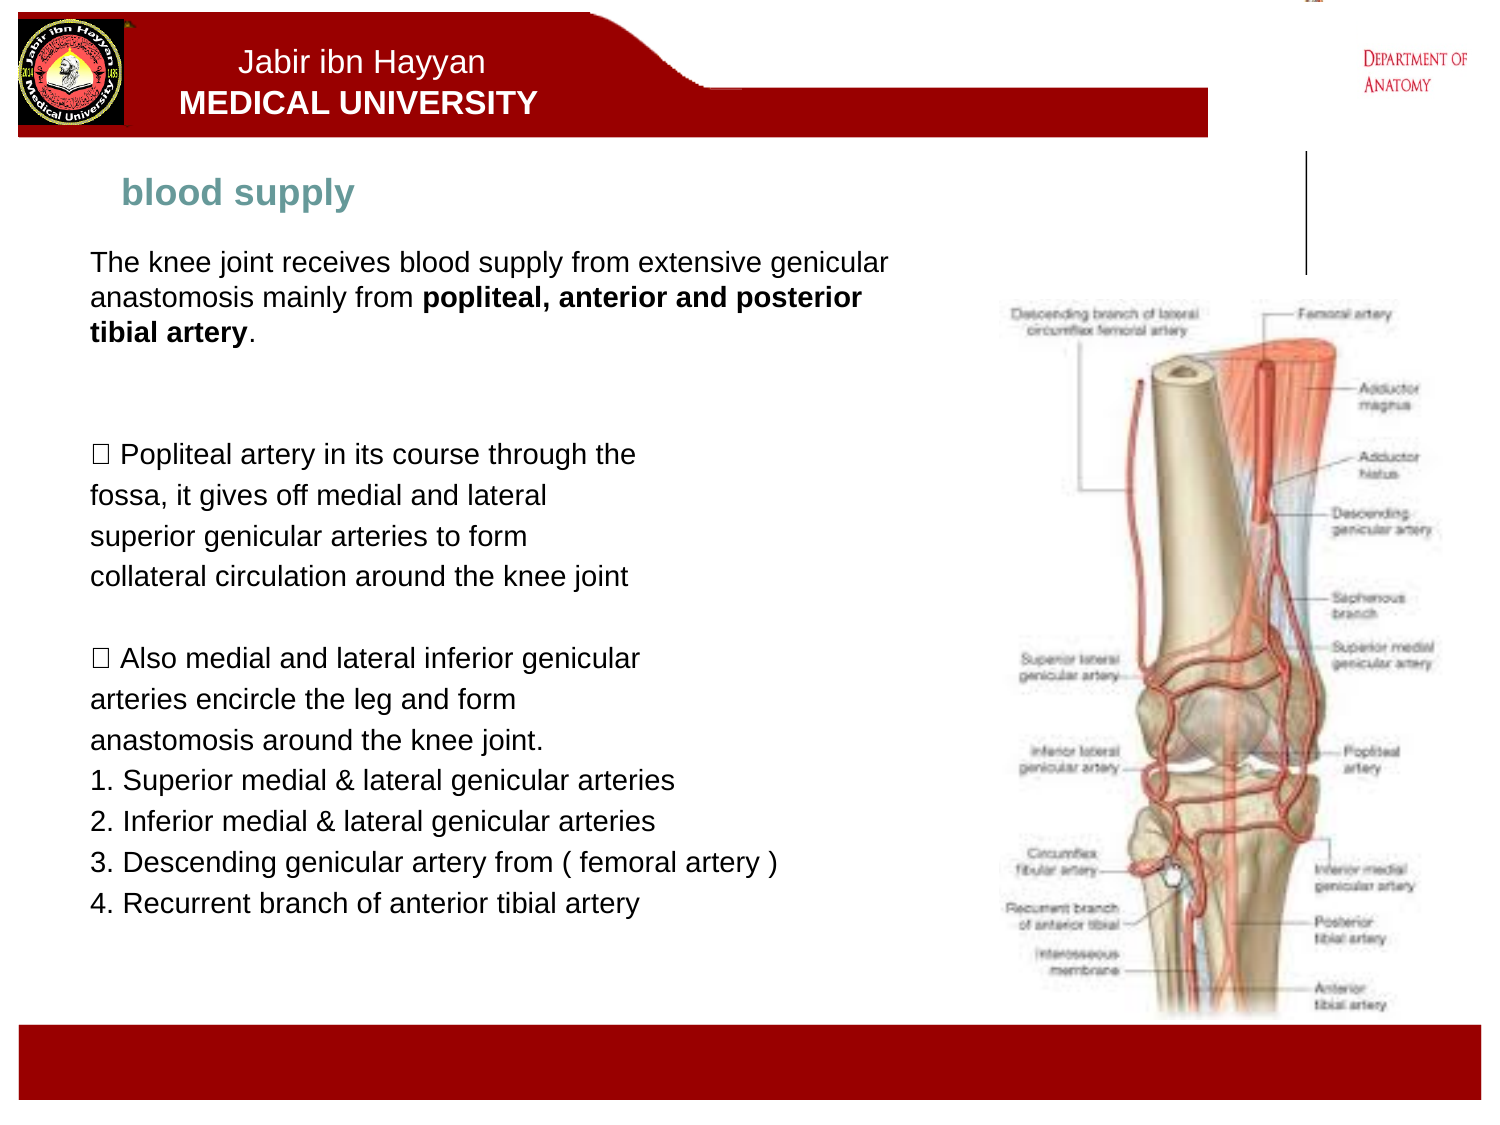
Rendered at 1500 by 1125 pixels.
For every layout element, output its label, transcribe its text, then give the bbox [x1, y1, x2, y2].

title blood supply [75, 125, 569, 235]
text_box Jabir ibn Hayyan MEDICAL UNIVERSITY [128, 27, 588, 125]
text_box [18, 1024, 1482, 1100]
picture [18, 12, 742, 137]
list The knee joint receives blood supply from extensive genicular anastomosis mainly from popliteal, anterior and posterior tibial artery.  Popliteal artery in its course through the fossa, it gives off medial and lateral superior genicular arteries to form collateral circulation around the knee joint  Also medial and lateral inferior genicular arteries encircle the leg and form anastomosis around the knee joint. 1. Superior medial & lateral genicular arteries 2. Inferior medial & lateral genicular arteries 3. Descending genicular artery from ( femoral artery ) 4. Recurrent branch of anterior tibial artery [75, 235, 938, 1005]
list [999, 299, 1457, 1021]
picture [1208, 0, 1500, 151]
